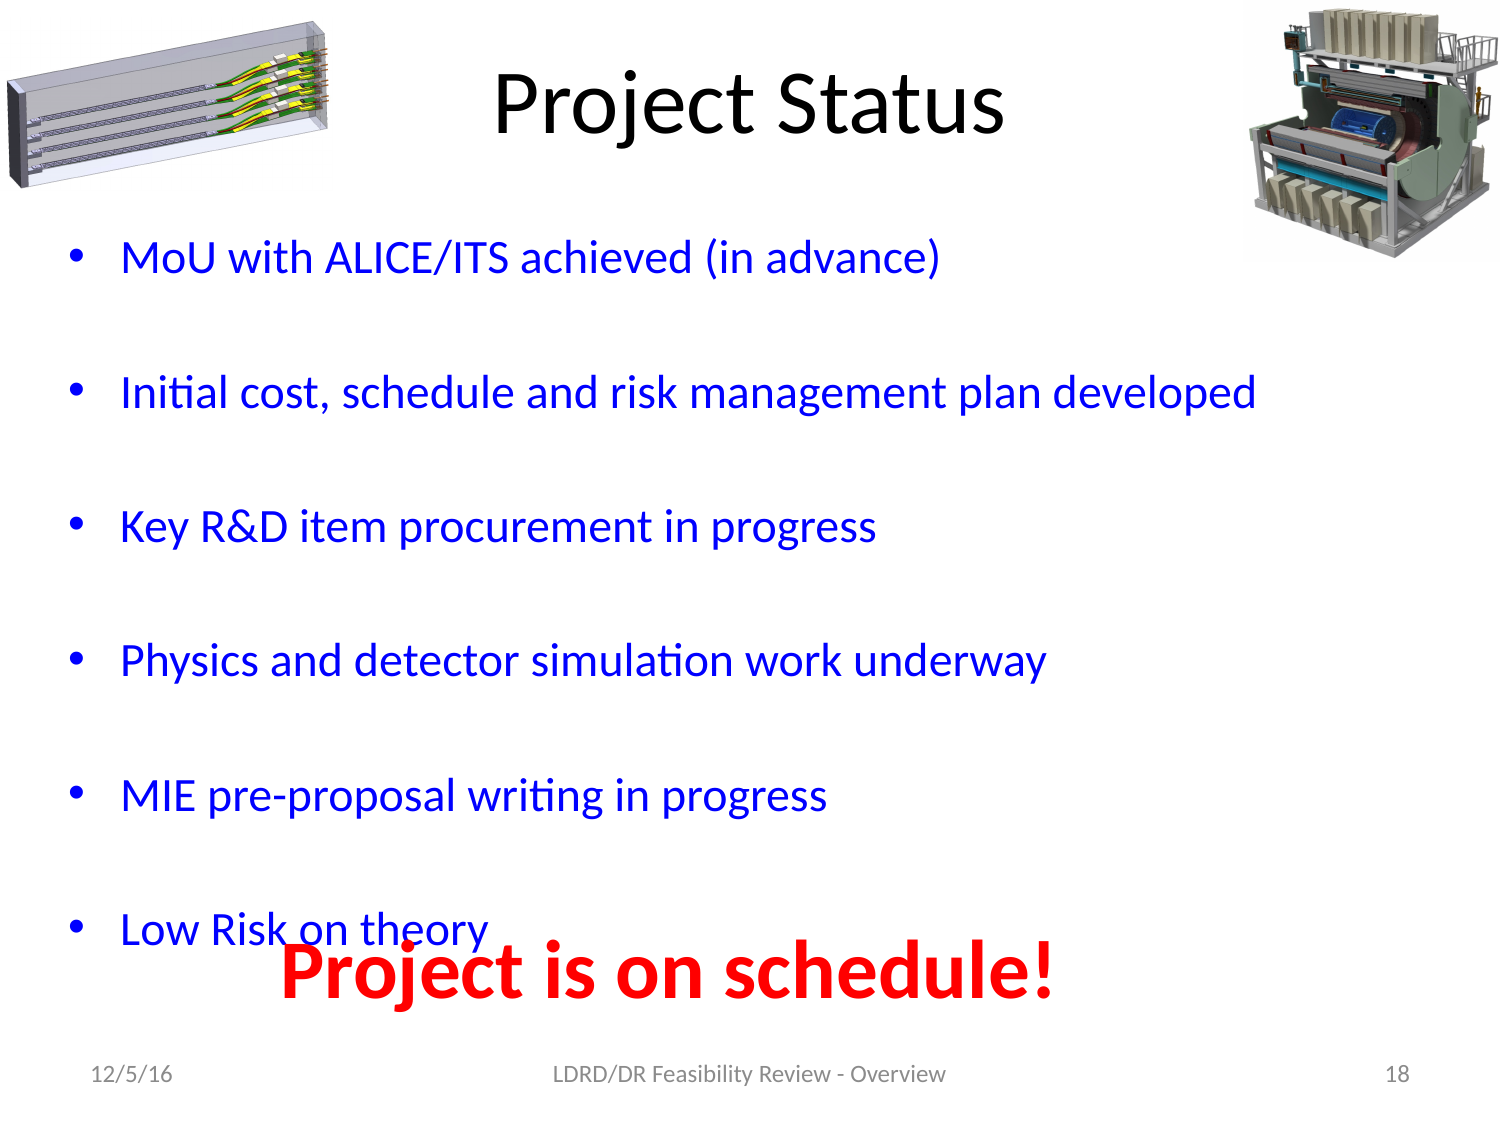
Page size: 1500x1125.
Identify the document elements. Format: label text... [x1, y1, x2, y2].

list MoU with ALICE/ITS achieved (in advance) Initial cost, schedule and risk management plan developed Key R&D item procurement in progress Physics and detector simulation work underway MIE pre-proposal writing in progress Low Risk on theory [53, 218, 1463, 963]
picture [1243, 0, 1500, 263]
title Project Status [75, 2, 1239, 191]
text_box Project is on schedule! [265, 907, 1073, 1023]
footer LDRD/DR Feasibility Review - Overview [512, 1042, 988, 1103]
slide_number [75, 1042, 425, 1103]
picture [0, 17, 333, 191]
slide_number 18 [1074, 1042, 1425, 1103]
